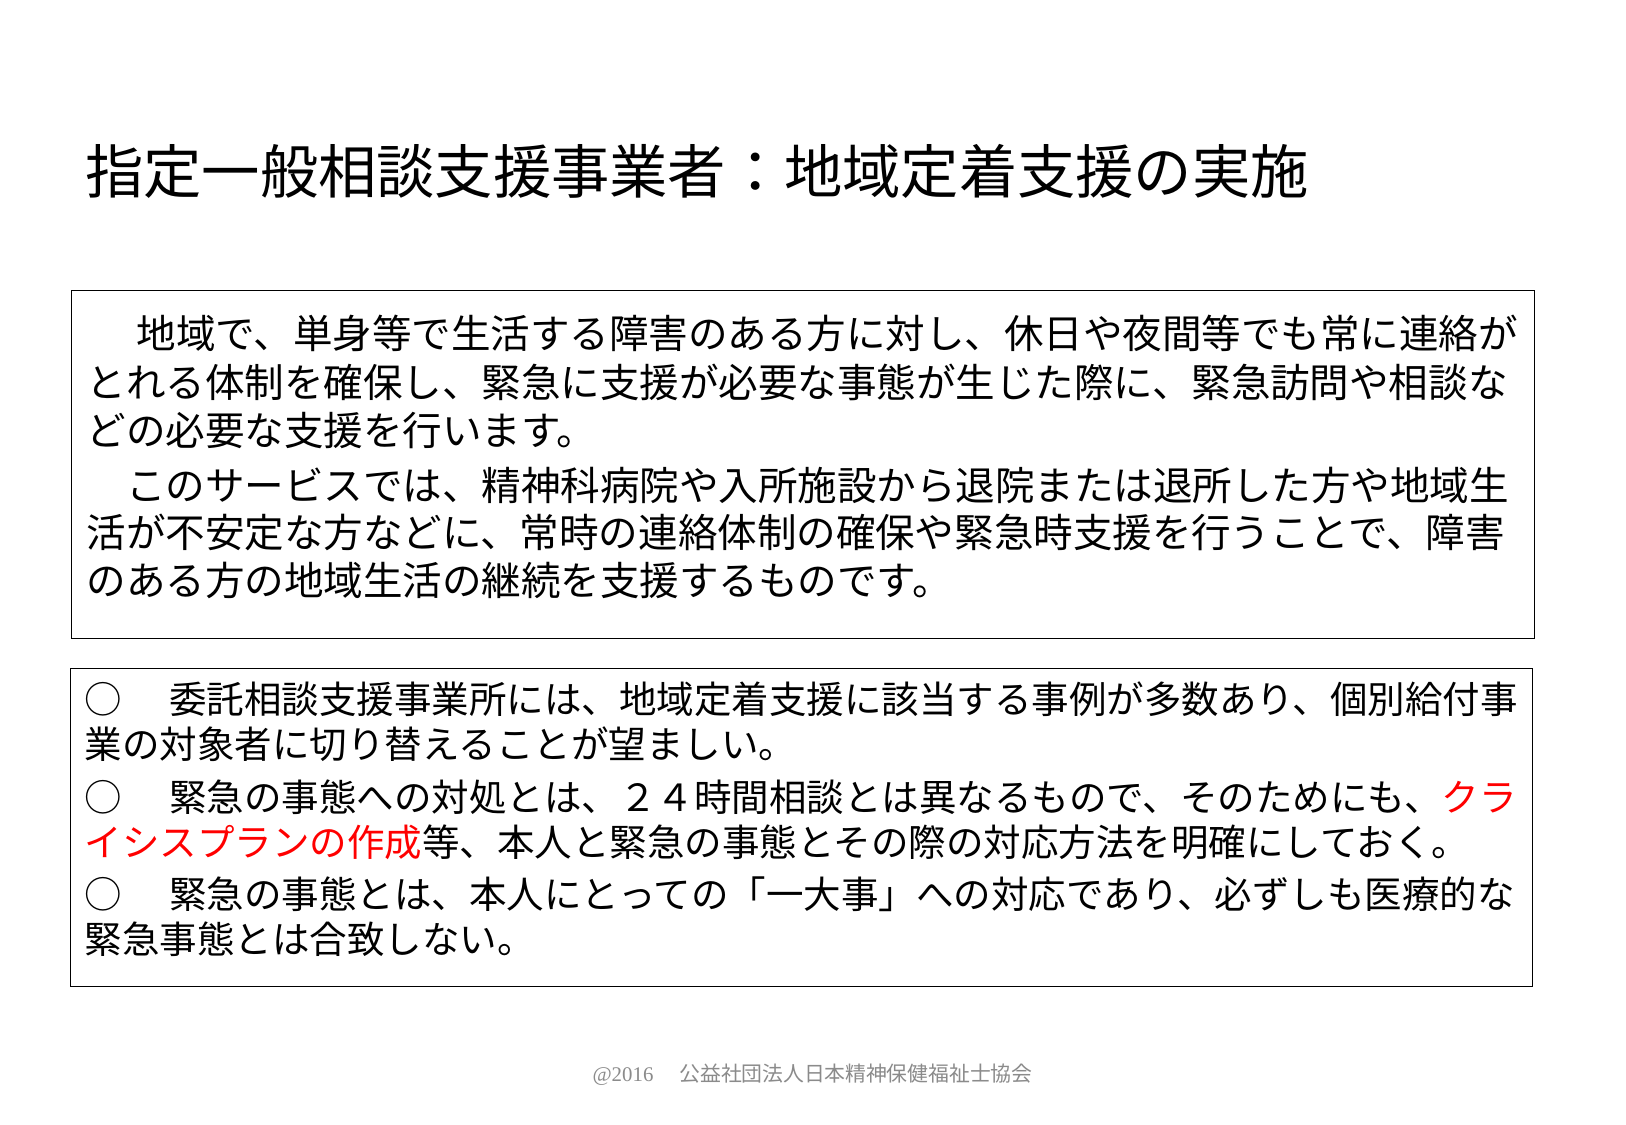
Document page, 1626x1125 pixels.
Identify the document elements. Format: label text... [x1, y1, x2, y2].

list 地域で、単身等で生活する障害のある方に対し、休日や夜間等でも常に連絡がとれる体制を確保し、緊急に支援が必要な事態が生じた際に、緊急訪問や相談などの必要な支援を行います。 このサービスでは、精神科病院や入所施設から退院または退所した方や地域生活が不安定な方などに、常時の連絡体制の確保や緊急時支援を行うことで、障害のある方の地域生活の継続を支援するものです。 [71, 290, 1535, 639]
title 指定一般相談支援事業者：地域定着支援の実施 [70, 93, 1533, 246]
text_box ○ 委託相談支援事業所には、地域定着支援に該当する事例が多数あり、個別給付事業の対象者に切り替えることが望ましい。 ○ 緊急の事態への対処とは、２４時間相談とは異なるもので、そのためにも、クライシスプランの作成等、本人と緊急の事態とその際の対応方法を明確にしておく。 ○ 緊急の事態とは、本人にとっての「一大事」への対応であり、必ずしも医療的な緊急事態とは合致しない。 [70, 668, 1533, 987]
footer @2016 公益社団法人日本精神保健福祉士協会 [555, 1042, 1070, 1103]
